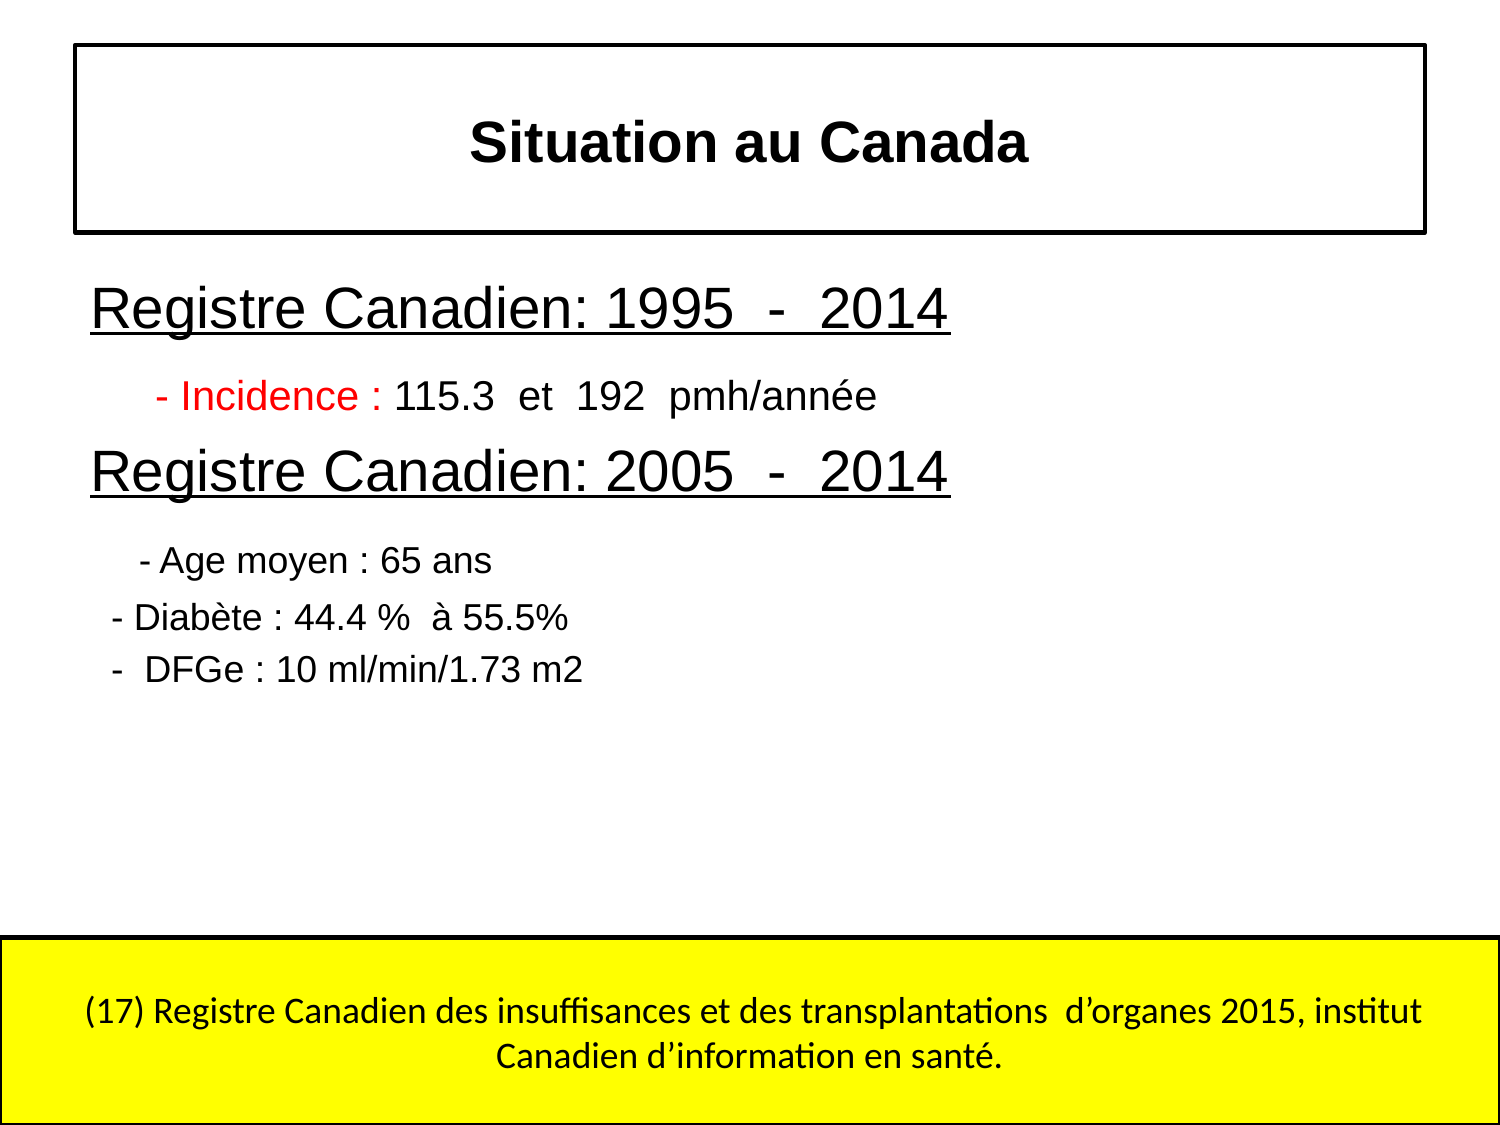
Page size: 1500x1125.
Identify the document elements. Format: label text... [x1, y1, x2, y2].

list Registre Canadien: 1995 - 2014 - Incidence : 115.3 et 192 pmh/année Registre Canadien: 2005 - 2014 - Age moyen : 65 ans - Diabète : 44.4 % à 55.5% - DFGe : 10 ml/min/1.73 m2 [75, 262, 1425, 935]
title Situation au Canada [73, 43, 1427, 235]
text_box (17) Registre Canadien des insuffisances et des transplantations d’organes 2015, institut Canadien d’information en santé. [0, 935, 1500, 1125]
